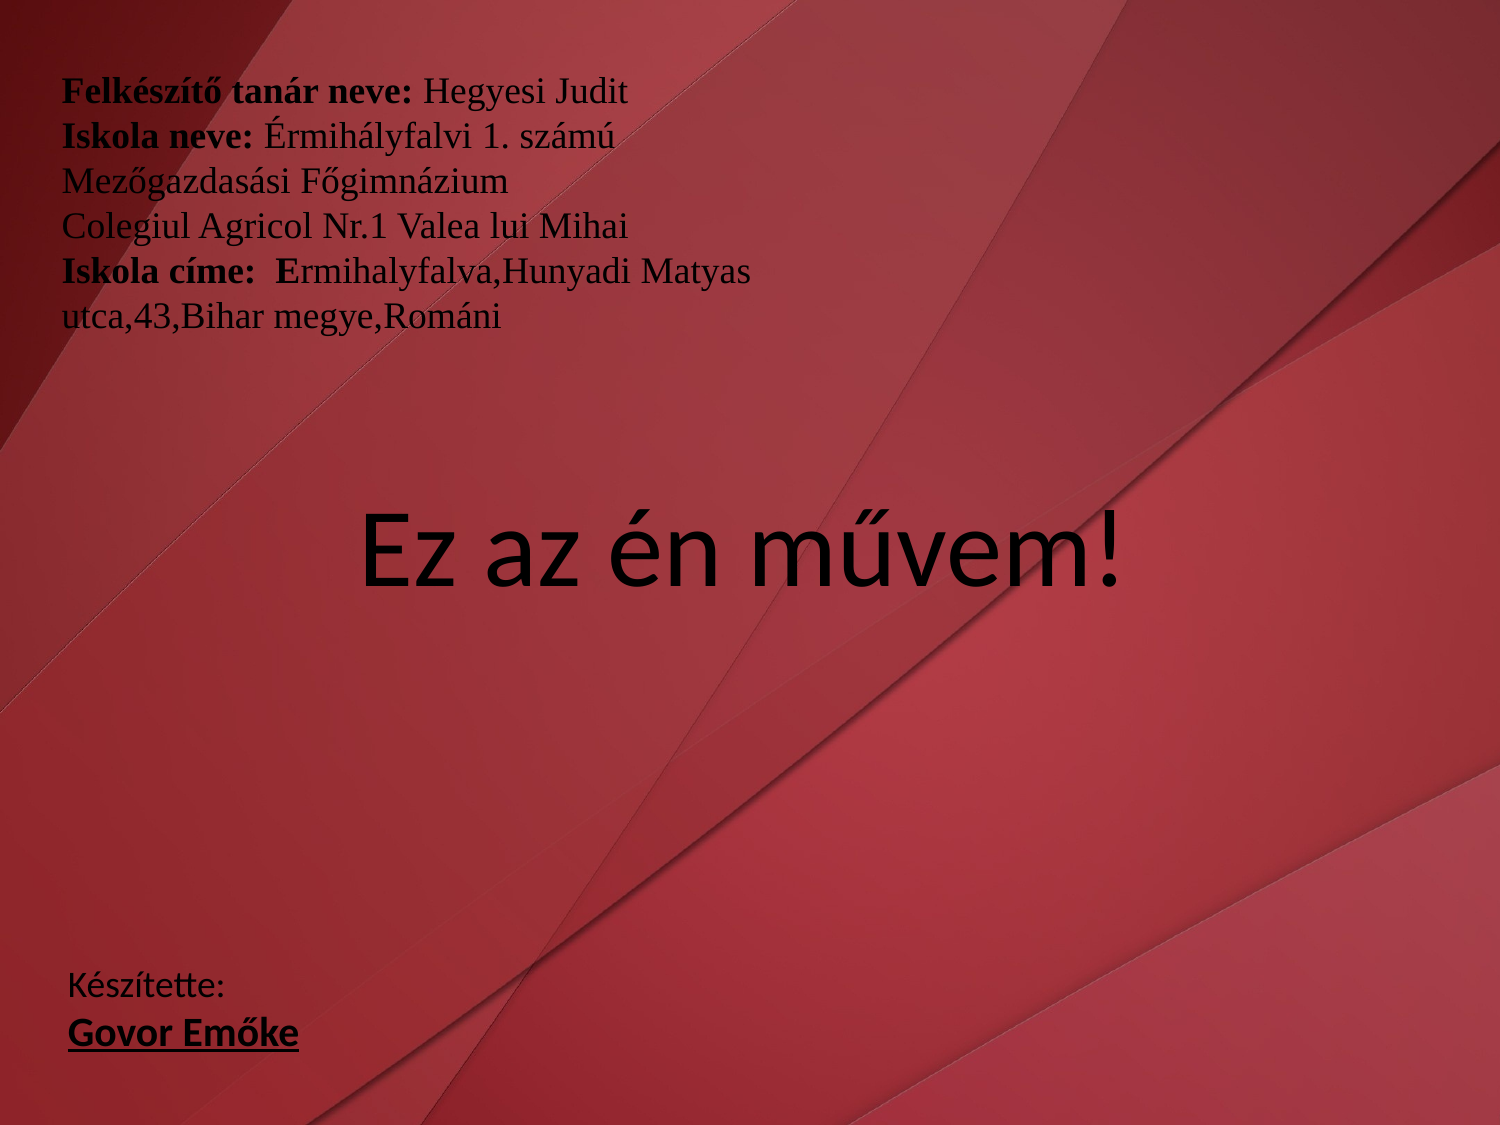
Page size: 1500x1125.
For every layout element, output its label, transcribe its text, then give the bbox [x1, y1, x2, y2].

picture [0, 0, 1500, 1125]
text_box Ez az én művem! [171, 466, 1317, 617]
text_box Felkészítő tanár neve: Hegyesi Judit Iskola neve: Érmihályfalvi 1. számú Mezőgazdasási Főgimnázium Colegiul Agricol Nr.1 Valea lui Mihai Iskola címe: Ermihalyfalva,Hunyadi Matyas utca,43,Bihar megye,Románi [46, 58, 797, 344]
text_box Készítette: Govor Emőke [53, 952, 384, 1063]
